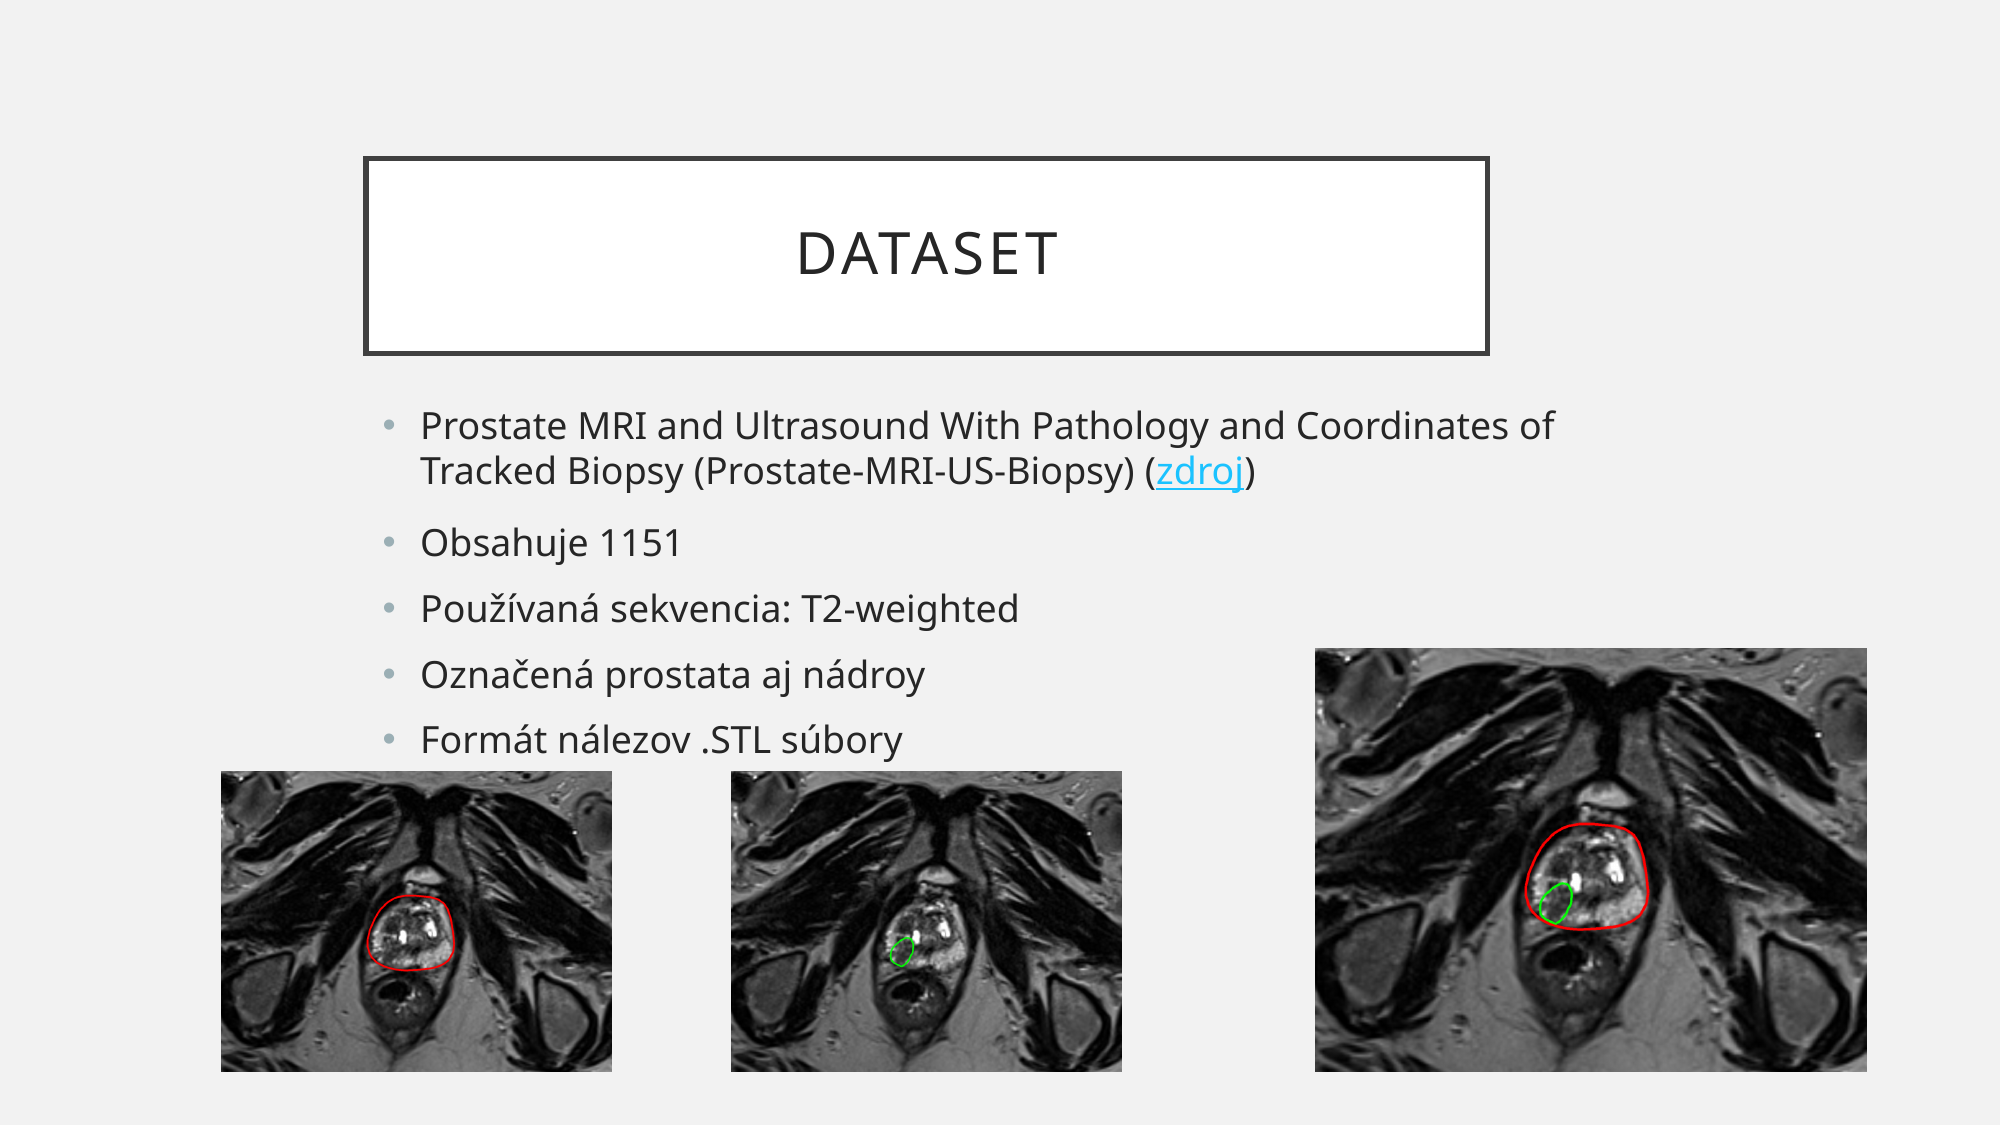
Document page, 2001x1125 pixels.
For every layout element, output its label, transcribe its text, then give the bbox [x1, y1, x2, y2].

title DATASET [363, 156, 1490, 356]
picture [1315, 648, 1868, 1072]
list Prostate MRI and Ultrasound With Pathology and Coordinates of Tracked Biopsy (Prostate-MRI-US-Biopsy) (zdroj) Obsahuje 1151 Používaná sekvencia: T2-weighted Označená prostata aj nádroy Formát nálezov .STL súbory [367, 394, 1636, 904]
picture [731, 771, 1122, 1072]
picture [221, 771, 612, 1072]
